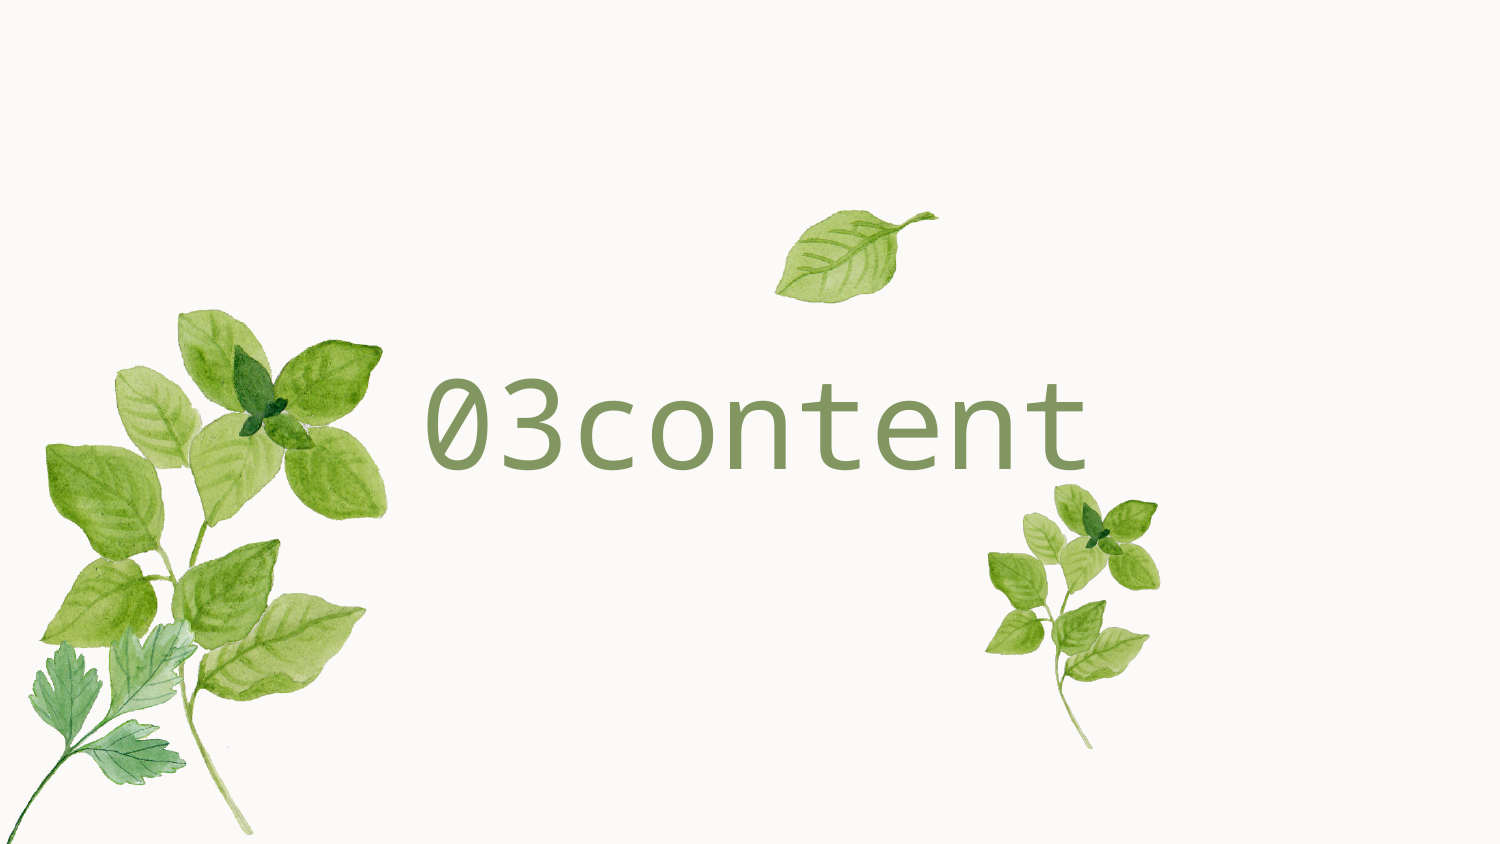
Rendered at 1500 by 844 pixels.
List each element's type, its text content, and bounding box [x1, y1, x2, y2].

text_box 03content [535, 337, 1111, 503]
picture [0, 0, 1500, 844]
